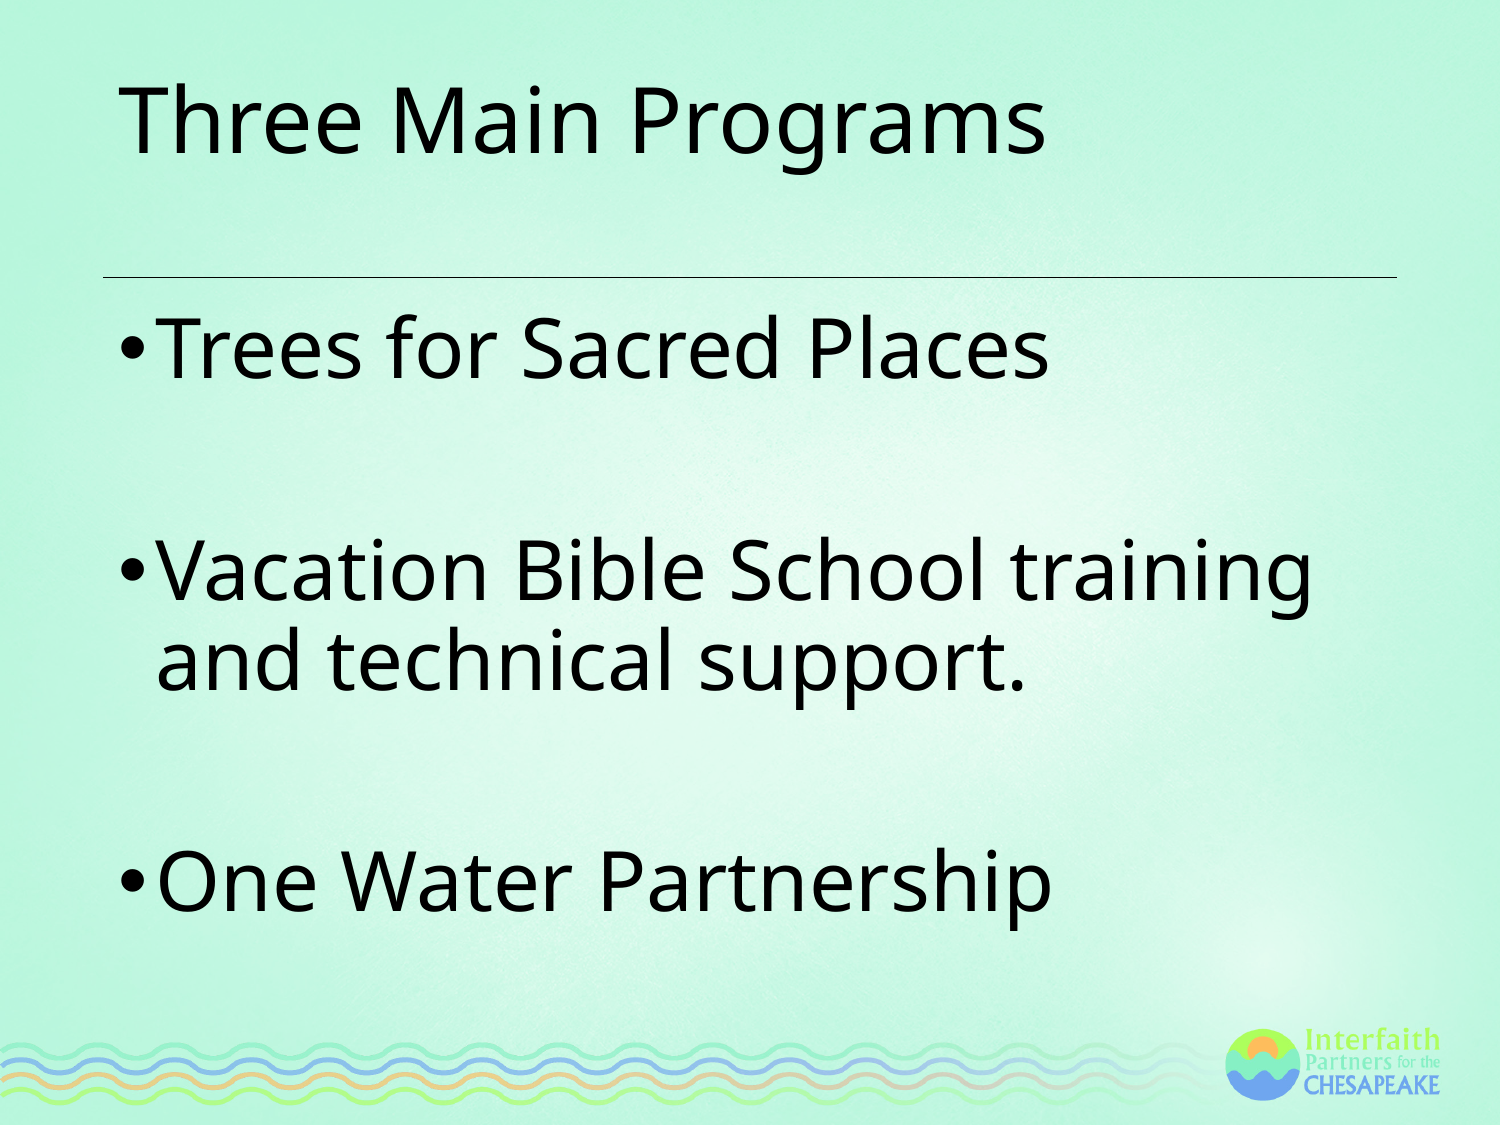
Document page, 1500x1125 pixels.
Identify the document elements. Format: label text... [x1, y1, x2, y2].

title Three Main Programs [103, 59, 1397, 278]
list Trees for Sacred Places Vacation Bible School training and technical support. One Water Partnership [103, 299, 1397, 1014]
